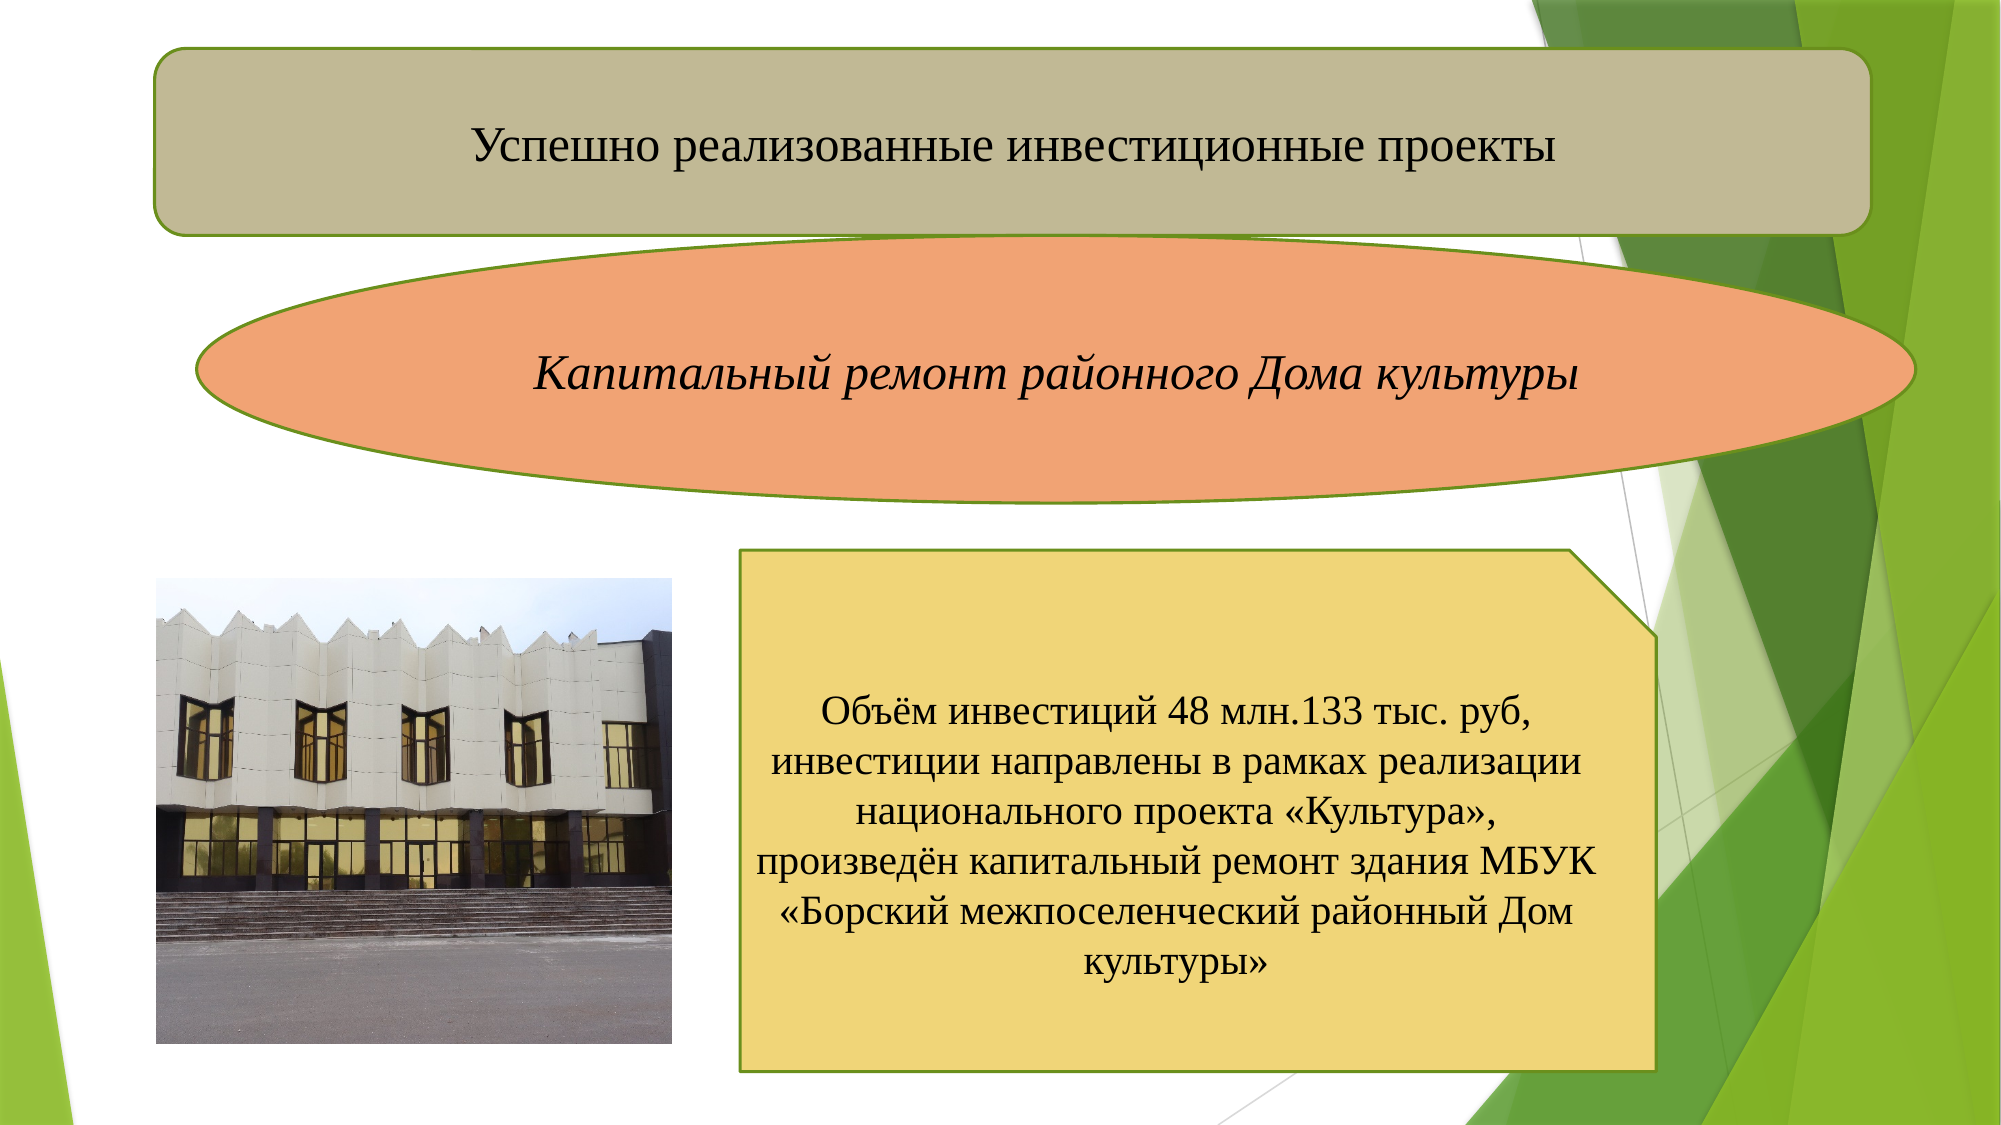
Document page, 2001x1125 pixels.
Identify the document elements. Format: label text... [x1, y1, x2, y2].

picture [155, 577, 673, 1044]
text_box Капитальный ремонт районного Дома культуры [195, 233, 1918, 505]
text_box Успешно реализованные инвестиционные проекты [152, 46, 1874, 237]
text_box Объём инвестиций 48 млн.133 тыс. руб, инвестиции направлены в рамках реализации национального проекта «Культура», произведён капитальный ремонт здания МБУК «Борский межпоселенческий районный Дом культуры» [738, 548, 1658, 1074]
